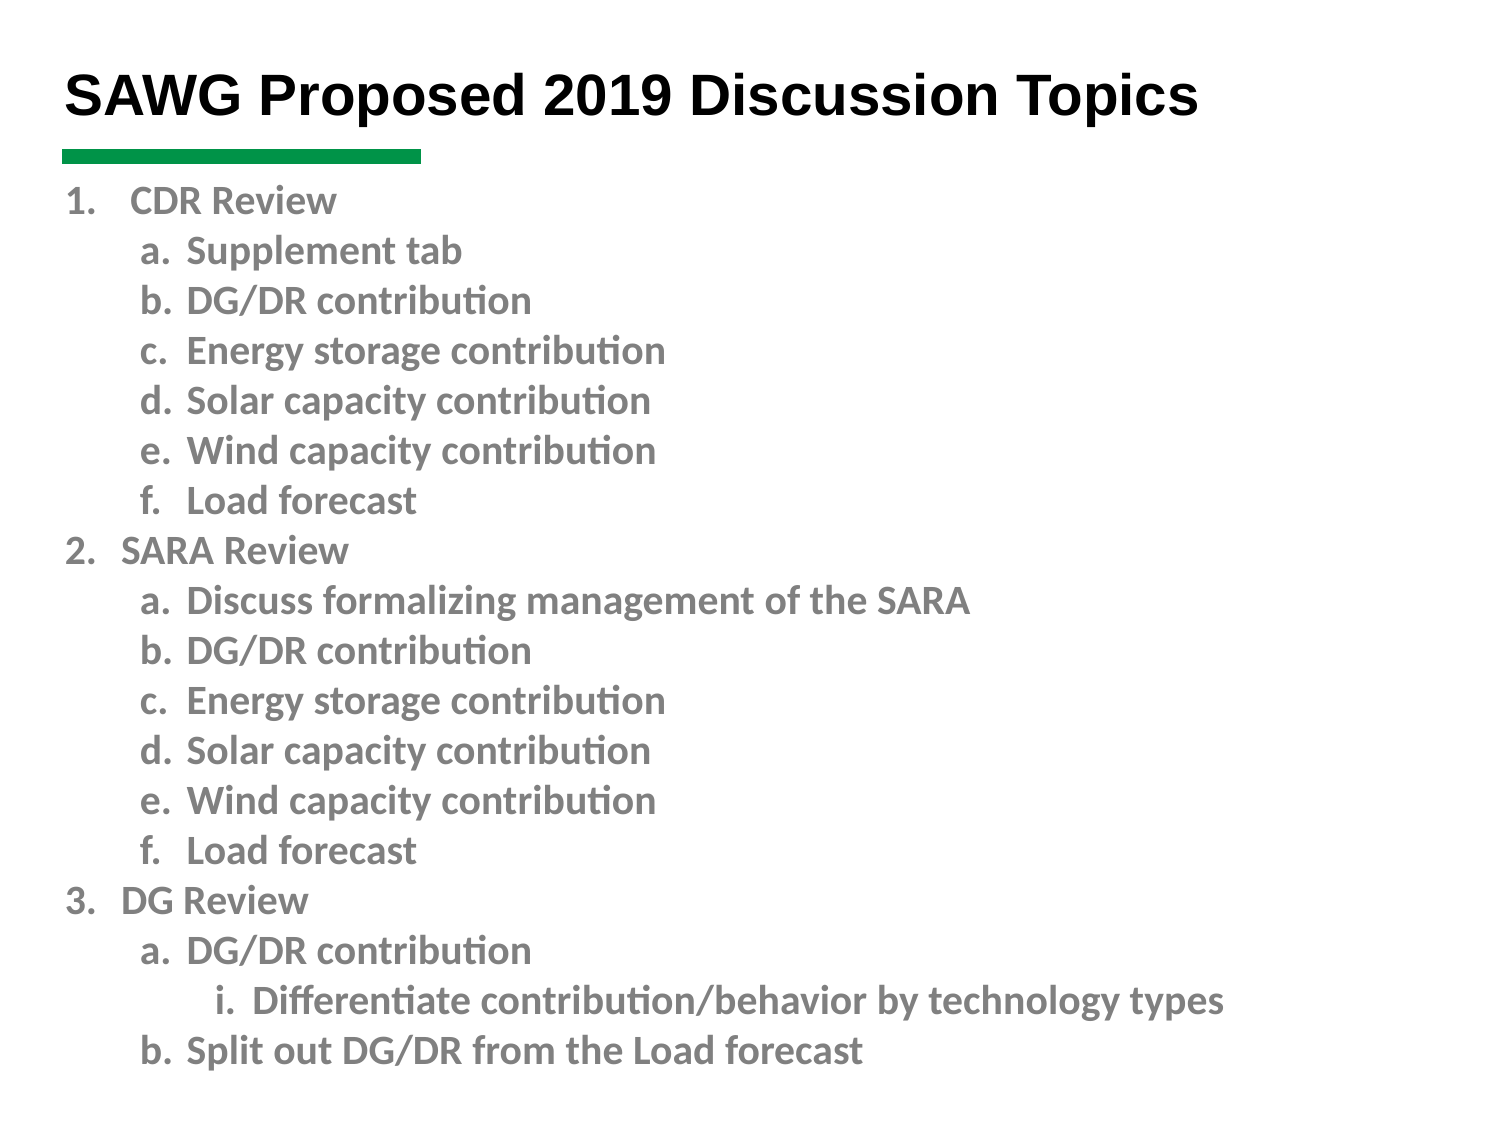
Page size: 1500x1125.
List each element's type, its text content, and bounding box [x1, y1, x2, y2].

picture [62, 149, 421, 165]
text_box SAWG Proposed 2019 Discussion Topics CDR Review Supplement tab DG/DR contribution Energy storage contribution Solar capacity contribution Wind capacity contribution Load forecast SARA Review Discuss formalizing management of the SARA DG/DR contribution Energy storage contribution Solar capacity contribution Wind capacity contribution Load forecast DG Review DG/DR contribution Differentiate contribution/behavior by technology types Split out DG/DR from the Load forecast [49, 50, 1400, 1125]
